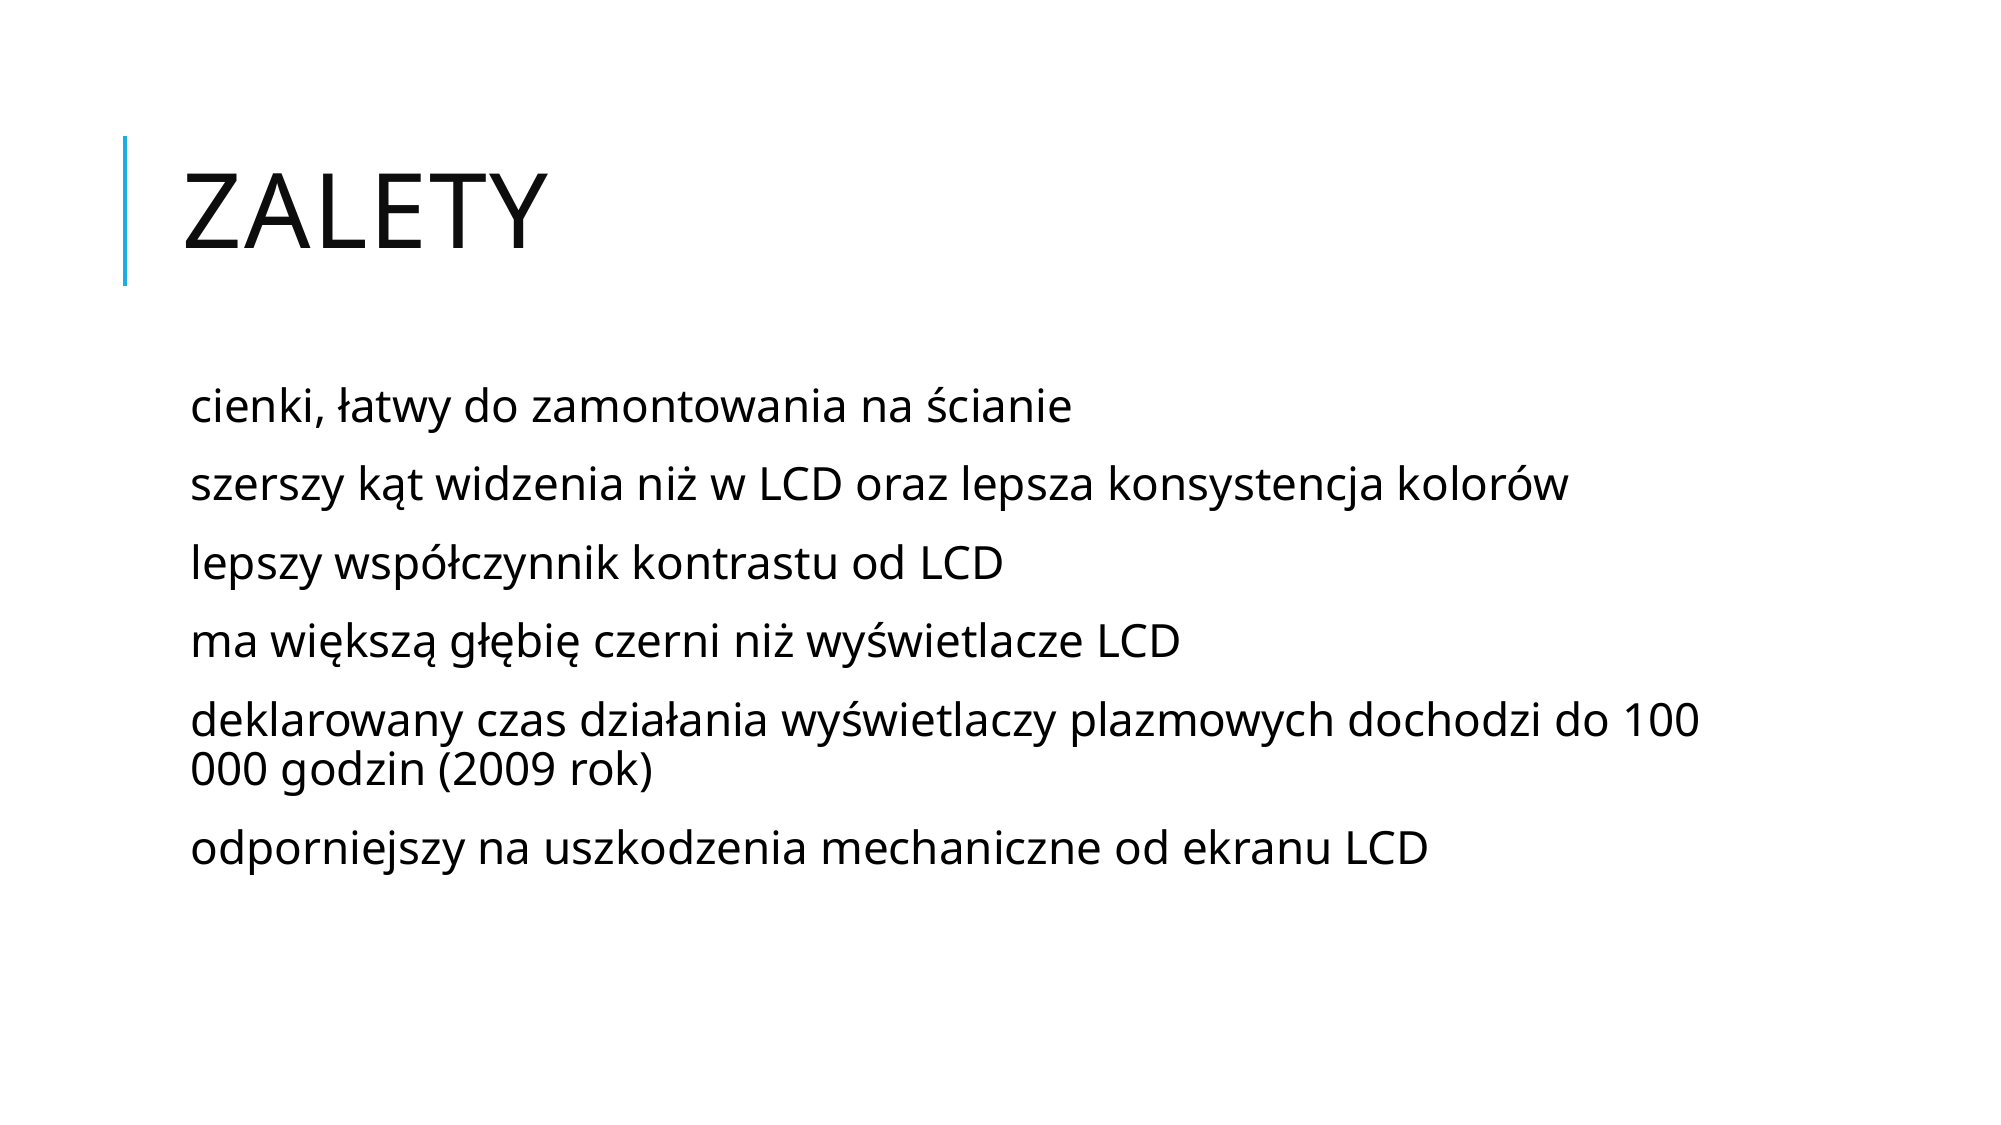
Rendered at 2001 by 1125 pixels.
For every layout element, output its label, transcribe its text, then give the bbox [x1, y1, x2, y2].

title Zalety [168, 96, 1763, 342]
list cienki, łatwy do zamontowania na ścianie szerszy kąt widzenia niż w LCD oraz lepsza konsystencja kolorów lepszy współczynnik kontrastu od LCD ma większą głębię czerni niż wyświetlacze LCD deklarowany czas działania wyświetlaczy plazmowych dochodzi do 100 000 godzin (2009 rok) odporniejszy na uszkodzenia mechaniczne od ekranu LCD [168, 375, 1763, 1035]
